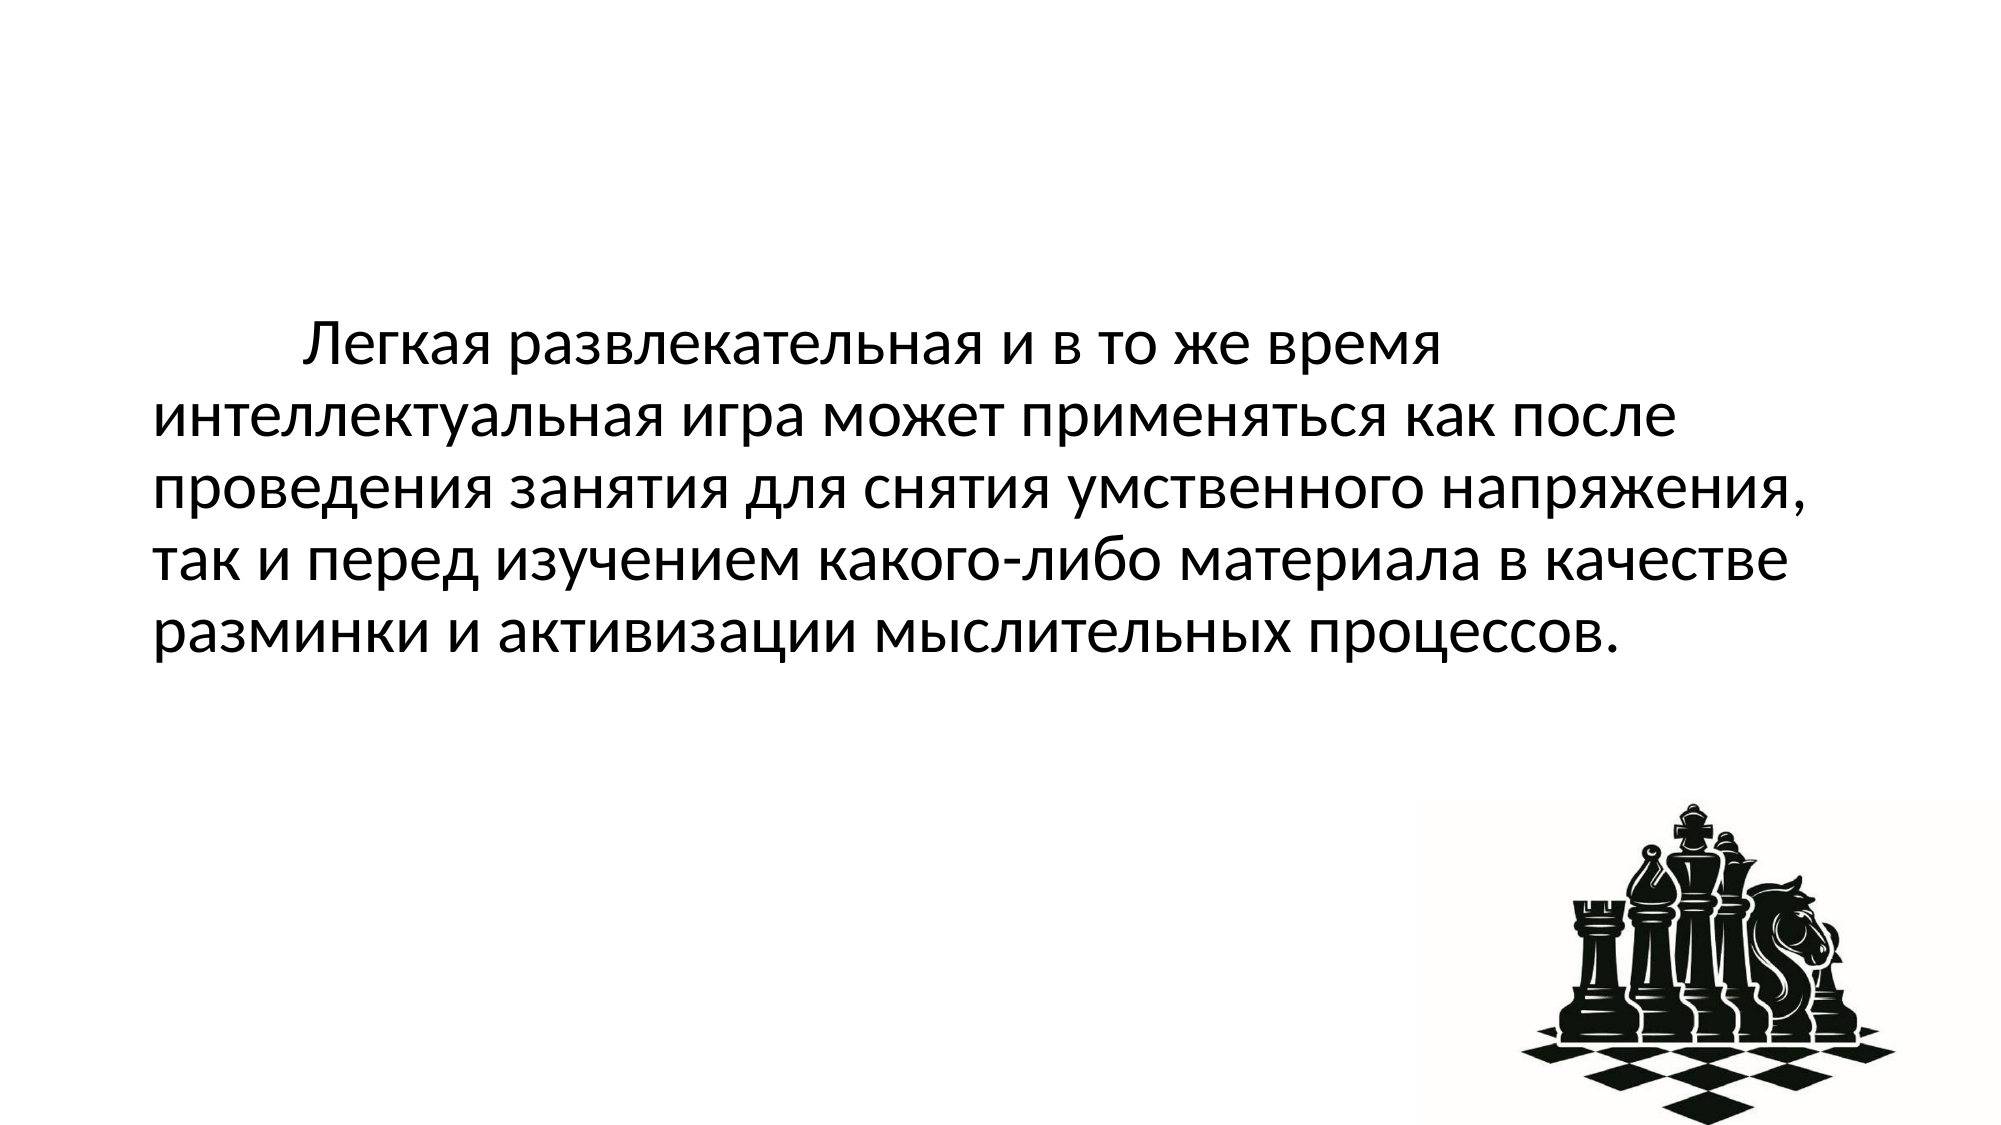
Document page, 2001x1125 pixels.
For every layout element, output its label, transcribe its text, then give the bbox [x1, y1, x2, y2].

list Легкая развлекательная и в то же время интеллектуальная игра может применяться как после проведения занятия для снятия умственного напряжения, так и перед изучением какого-либо материала в качестве разминки и активизации мыслительных процессов. [137, 299, 1863, 1014]
picture [1416, 799, 2000, 1125]
